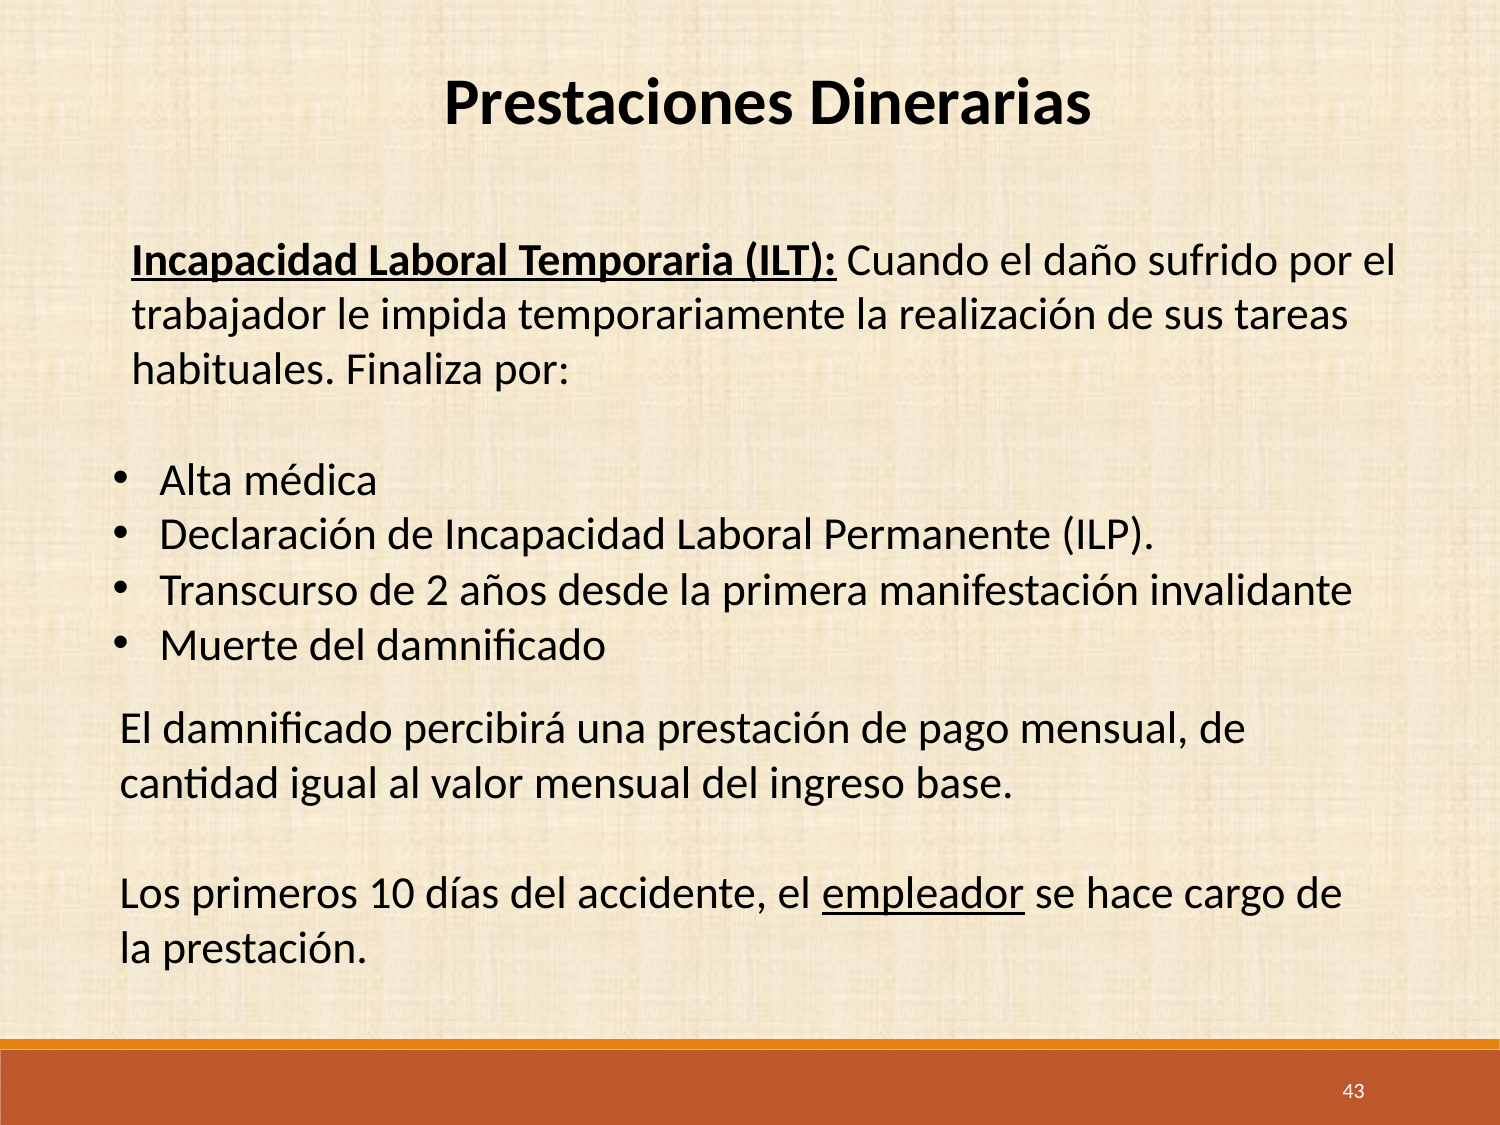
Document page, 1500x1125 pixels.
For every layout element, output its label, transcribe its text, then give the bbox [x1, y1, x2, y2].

text_box Prestaciones Dinerarias [429, 44, 1108, 146]
text_box Incapacidad Laboral Temporaria (ILT): Cuando el daño sufrido por el trabajador le impida temporariamente la realización de sus tareas habituales. Finaliza por: Alta médica Declaración de Incapacidad Laboral Permanente (ILP). Transcurso de 2 años desde la primera manifestación invalidante Muerte del damnificado [97, 221, 1440, 732]
slide_number 43 [1218, 1059, 1380, 1120]
text_box El damnificado percibirá una prestación de pago mensual, de cantidad igual al valor mensual del ingreso base. Los primeros 10 días del accidente, el empleador se hace cargo de la prestación. [86, 690, 1368, 1040]
